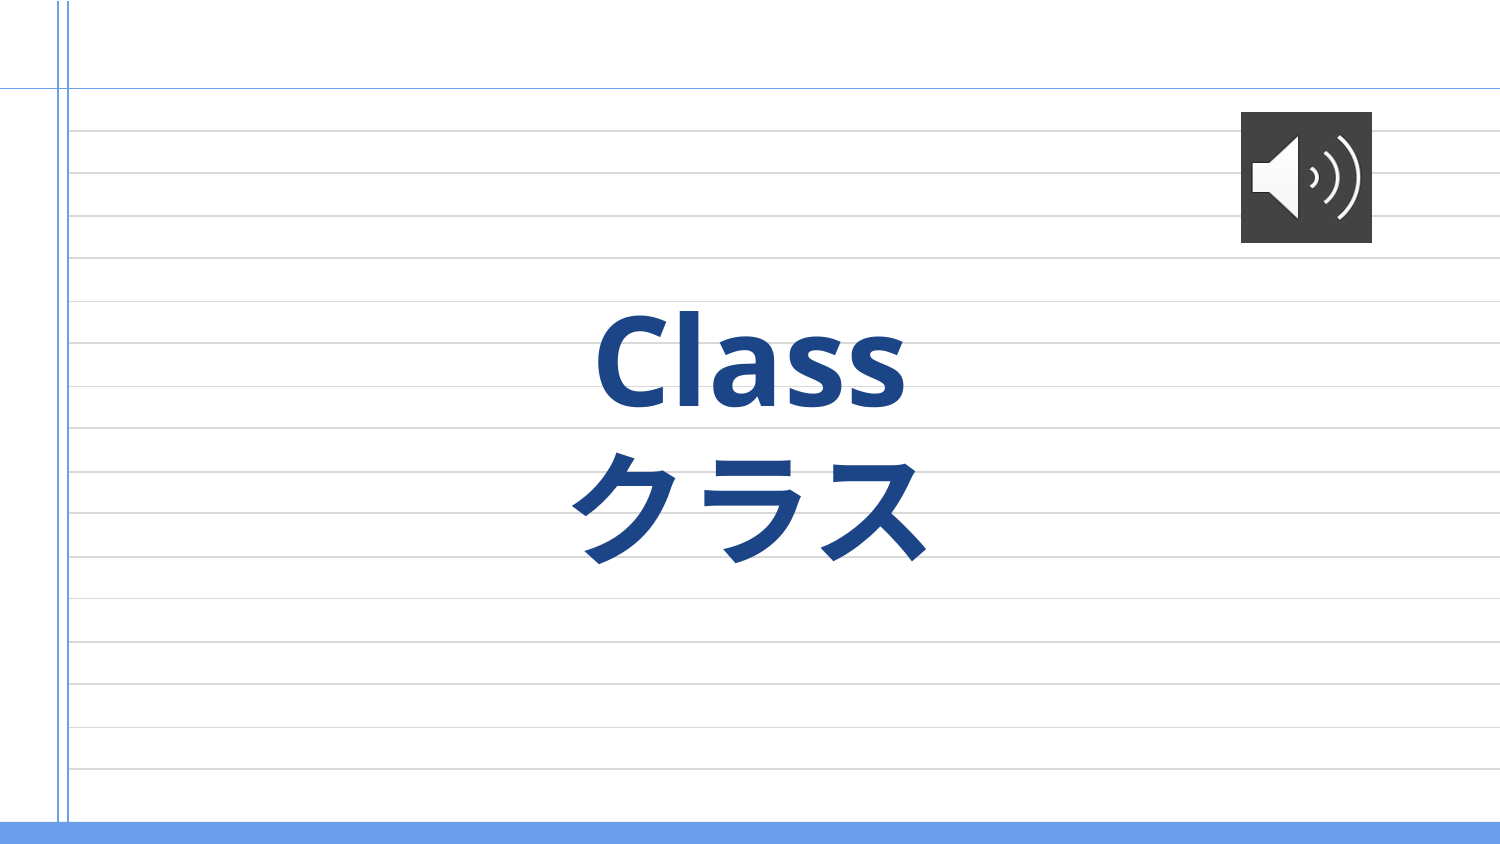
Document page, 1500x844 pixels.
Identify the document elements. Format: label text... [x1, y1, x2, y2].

picture [1239, 110, 1374, 245]
title Class クラス [290, 319, 1210, 543]
